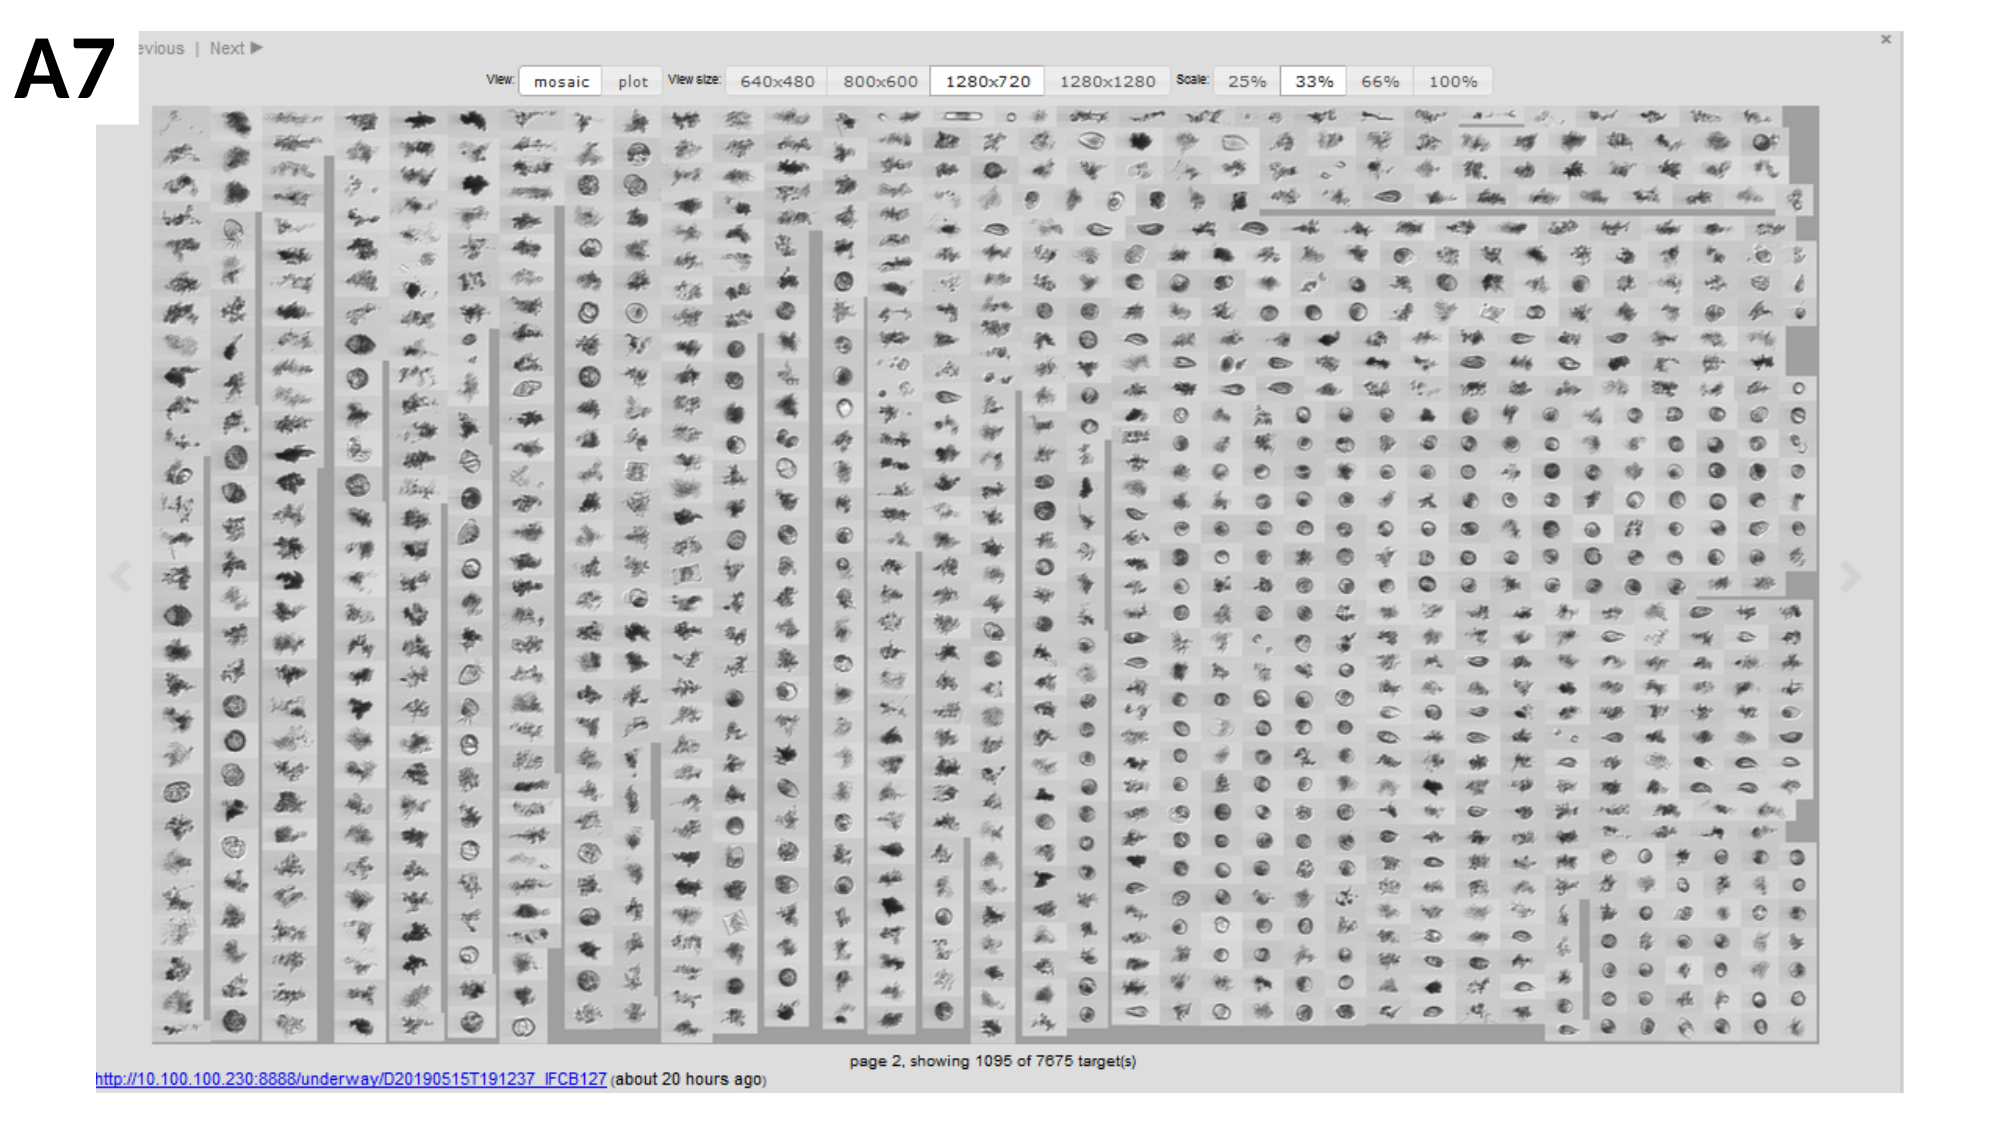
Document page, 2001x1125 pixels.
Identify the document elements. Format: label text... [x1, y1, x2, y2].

text_box A7 [0, 0, 139, 125]
picture [96, 31, 1904, 1093]
